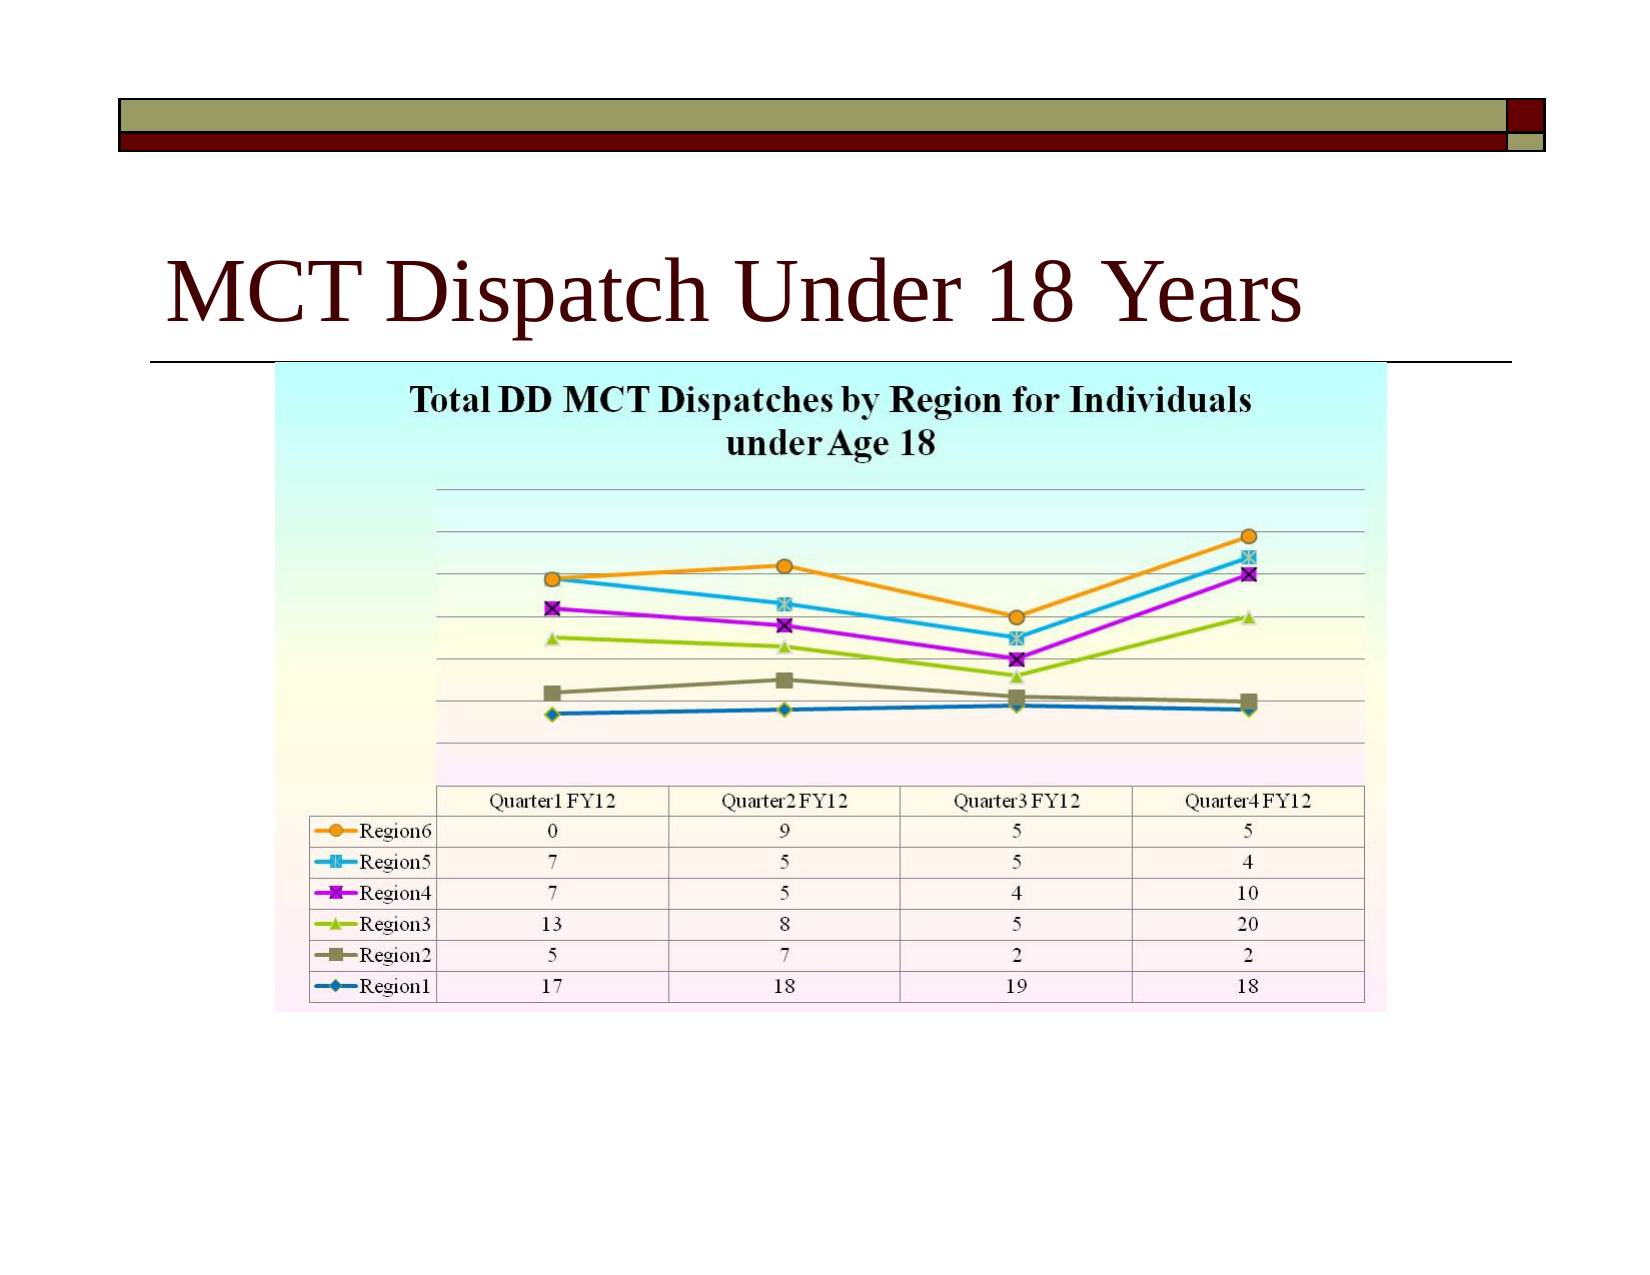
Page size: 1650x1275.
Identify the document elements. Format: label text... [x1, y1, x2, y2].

table_header [1508, 100, 1543, 131]
table_cell [1508, 134, 1543, 150]
text_box [274, 362, 1387, 1012]
table_header [121, 100, 1506, 131]
title MCT Dispatch Under 18 Years [163, 227, 1318, 443]
table_cell [121, 134, 1506, 150]
